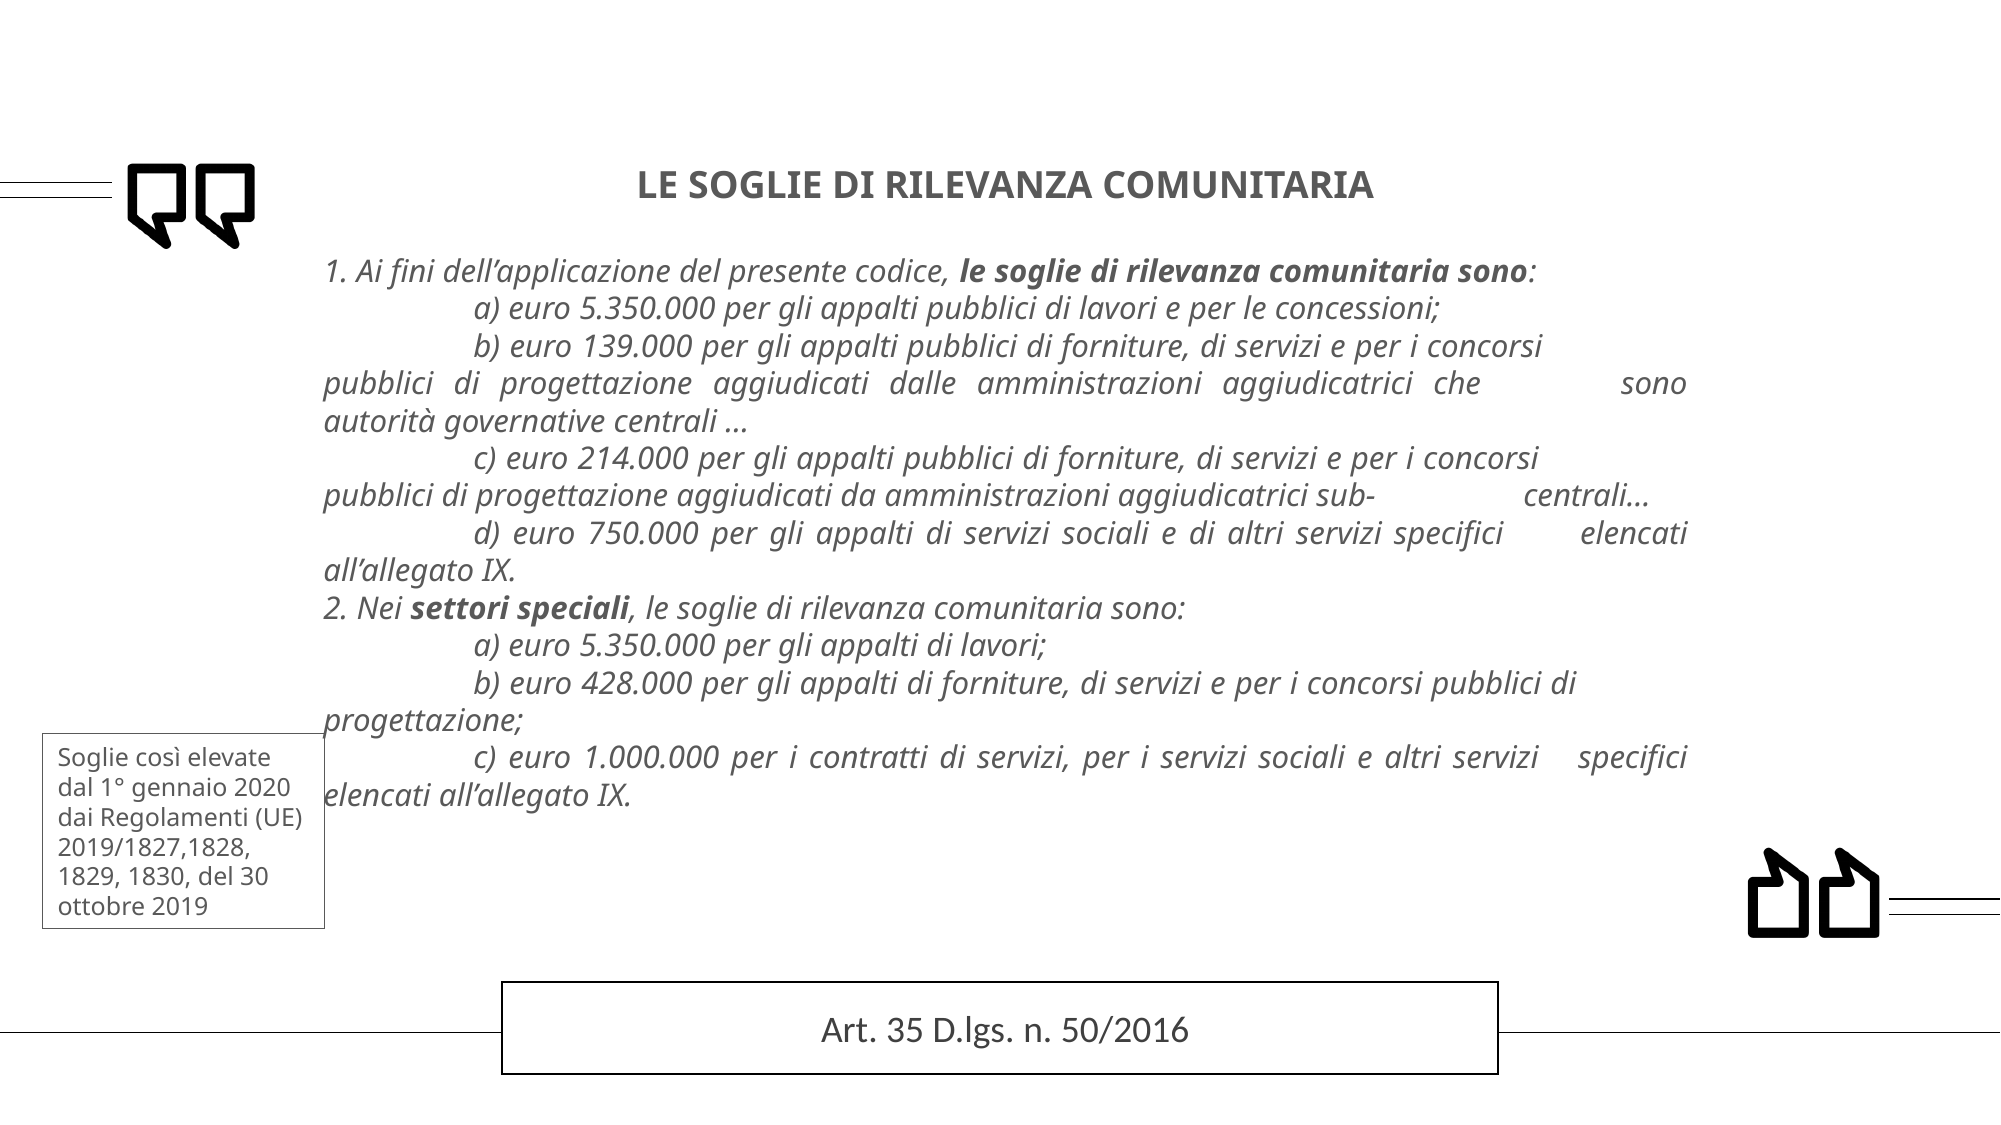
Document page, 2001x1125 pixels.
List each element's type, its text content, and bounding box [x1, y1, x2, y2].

text_box LE SOGLIE DI RILEVANZA COMUNITARIA 1. Ai fini dell’applicazione del presente codice, le soglie di rilevanza comunitaria sono: a) euro 5.350.000 per gli appalti pubblici di lavori e per le concessioni; b) euro 139.000 per gli appalti pubblici di forniture, di servizi e per i concorsi pubblici di progettazione aggiudicati dalle amministrazioni aggiudicatrici che sono autorità governative centrali ... c) euro 214.000 per gli appalti pubblici di forniture, di servizi e per i concorsi pubblici di progettazione aggiudicati da amministrazioni aggiudicatrici sub- centrali... d) euro 750.000 per gli appalti di servizi sociali e di altri servizi specifici elencati all’allegato IX. 2. Nei settori speciali, le soglie di rilevanza comunitaria sono: a) euro 5.350.000 per gli appalti di lavori; b) euro 428.000 per gli appalti di forniture, di servizi e per i concorsi pubblici di progettazione; c) euro 1.000.000 per i contratti di servizi, per i servizi sociali e altri servizi specifici elencati all’allegato IX. [308, 153, 1703, 820]
picture [1743, 840, 1880, 963]
picture [127, 139, 264, 257]
text_box Soglie così elevate dal 1° gennaio 2020 dai Regolamenti (UE) 2019/1827,1828, 1829, 1830, del 30 ottobre 2019 [42, 733, 325, 929]
text_box Art. 35 D.lgs. n. 50/2016 [600, 997, 1411, 1058]
text_box [501, 981, 1499, 1075]
